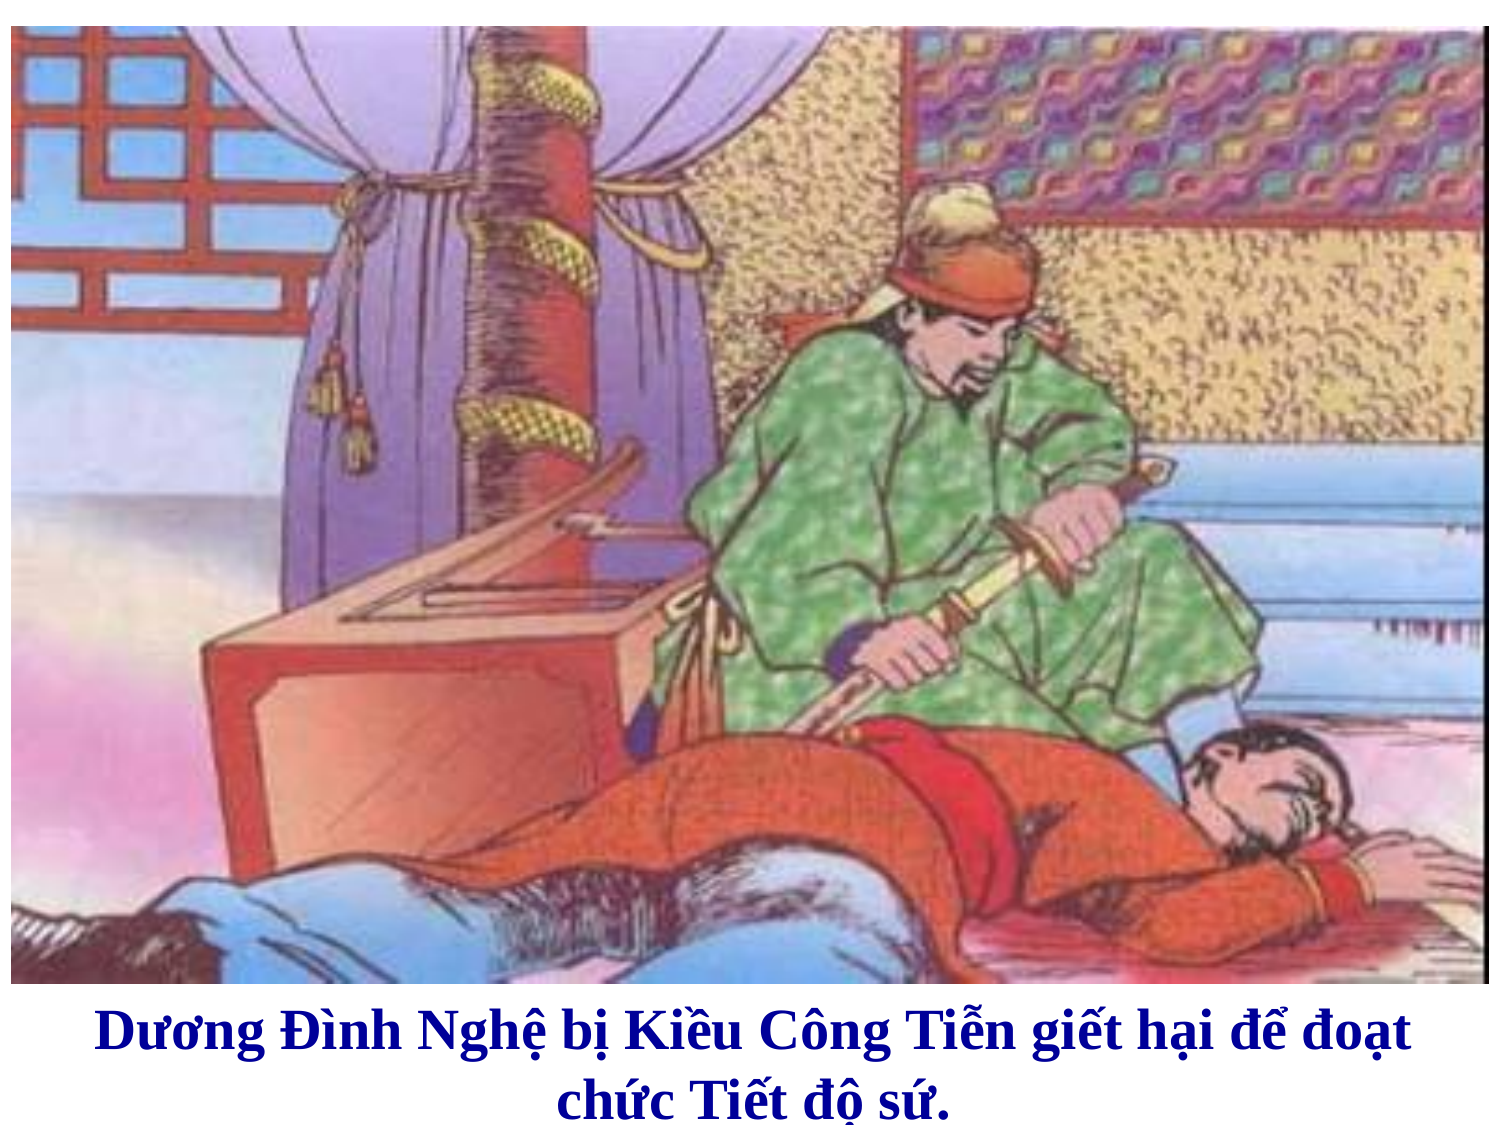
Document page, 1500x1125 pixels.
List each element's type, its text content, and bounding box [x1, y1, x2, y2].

text_box Dương Đình Nghệ bị Kiều Công Tiễn giết hại để đoạt chức Tiết độ sứ. [15, 983, 1493, 1125]
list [11, 26, 1489, 984]
